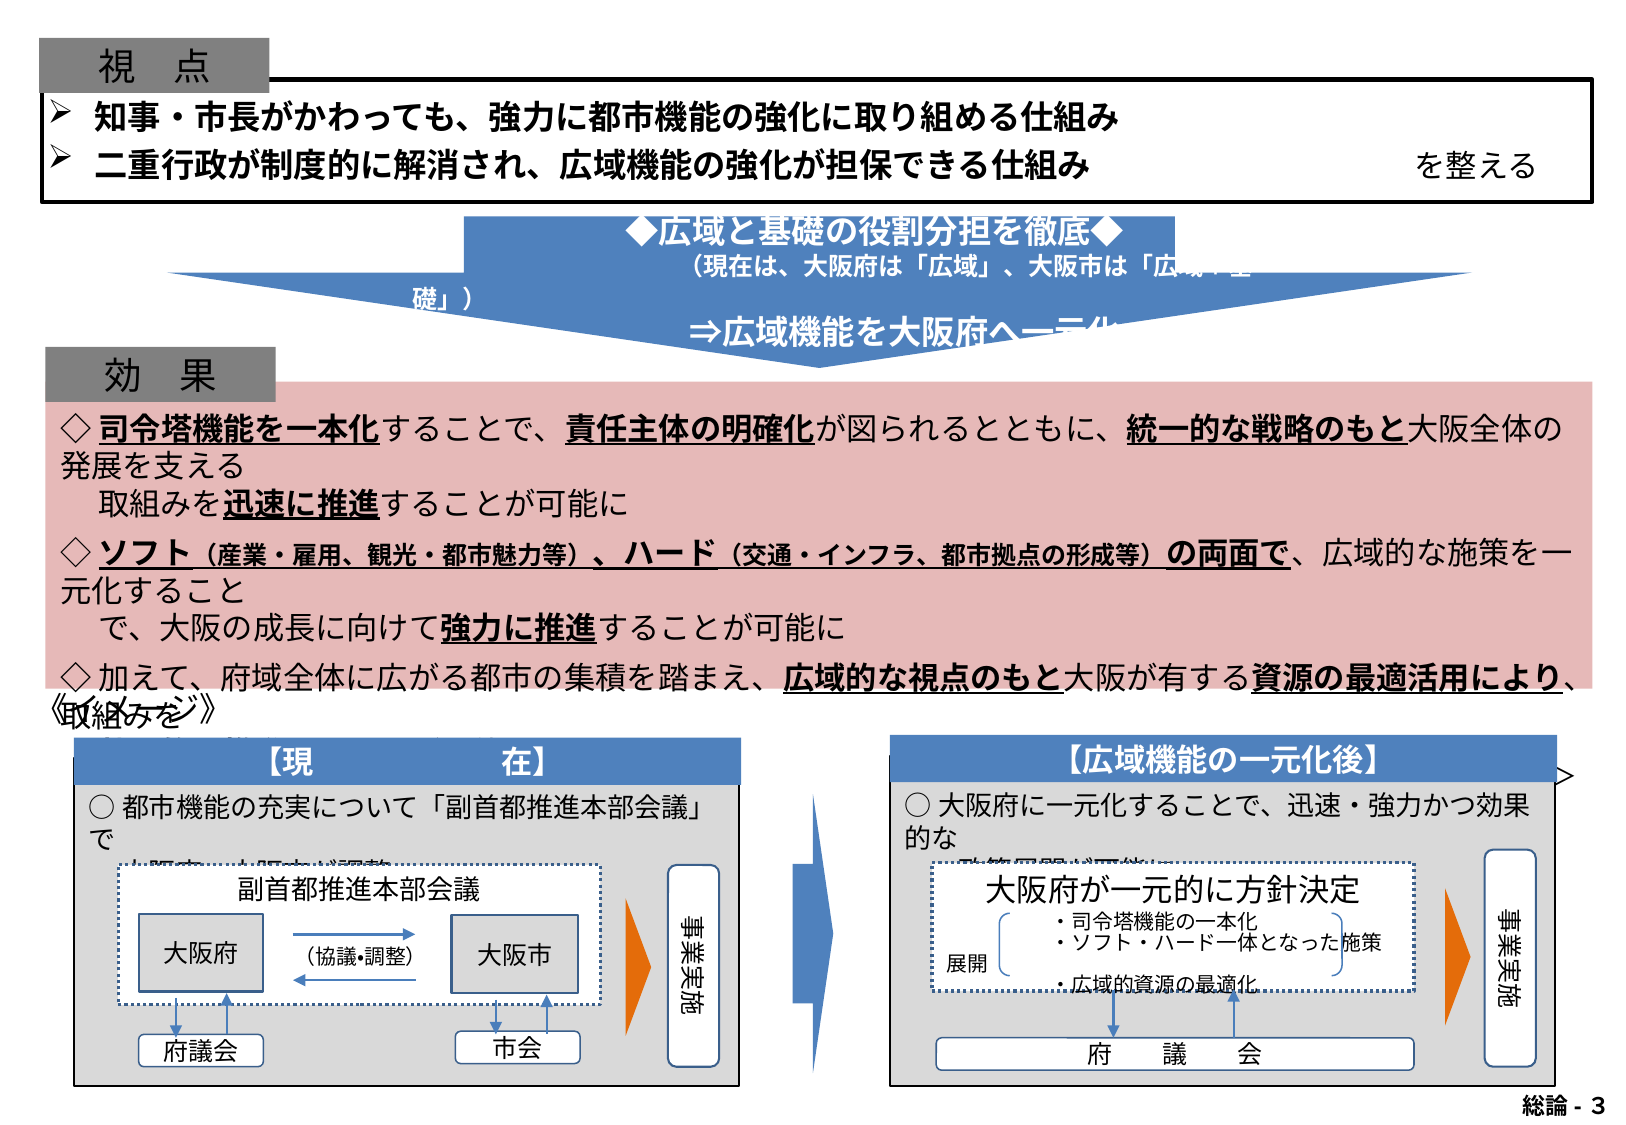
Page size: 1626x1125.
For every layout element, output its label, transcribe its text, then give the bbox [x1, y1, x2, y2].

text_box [166, 214, 1473, 344]
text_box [38, 37, 1593, 203]
text_box 総論-３ [1455, 1083, 1625, 1125]
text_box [45, 346, 1593, 689]
text_box [790, 792, 836, 1076]
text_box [889, 734, 1558, 1086]
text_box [73, 737, 742, 1086]
text_box 《イメージ》 [15, 677, 252, 740]
